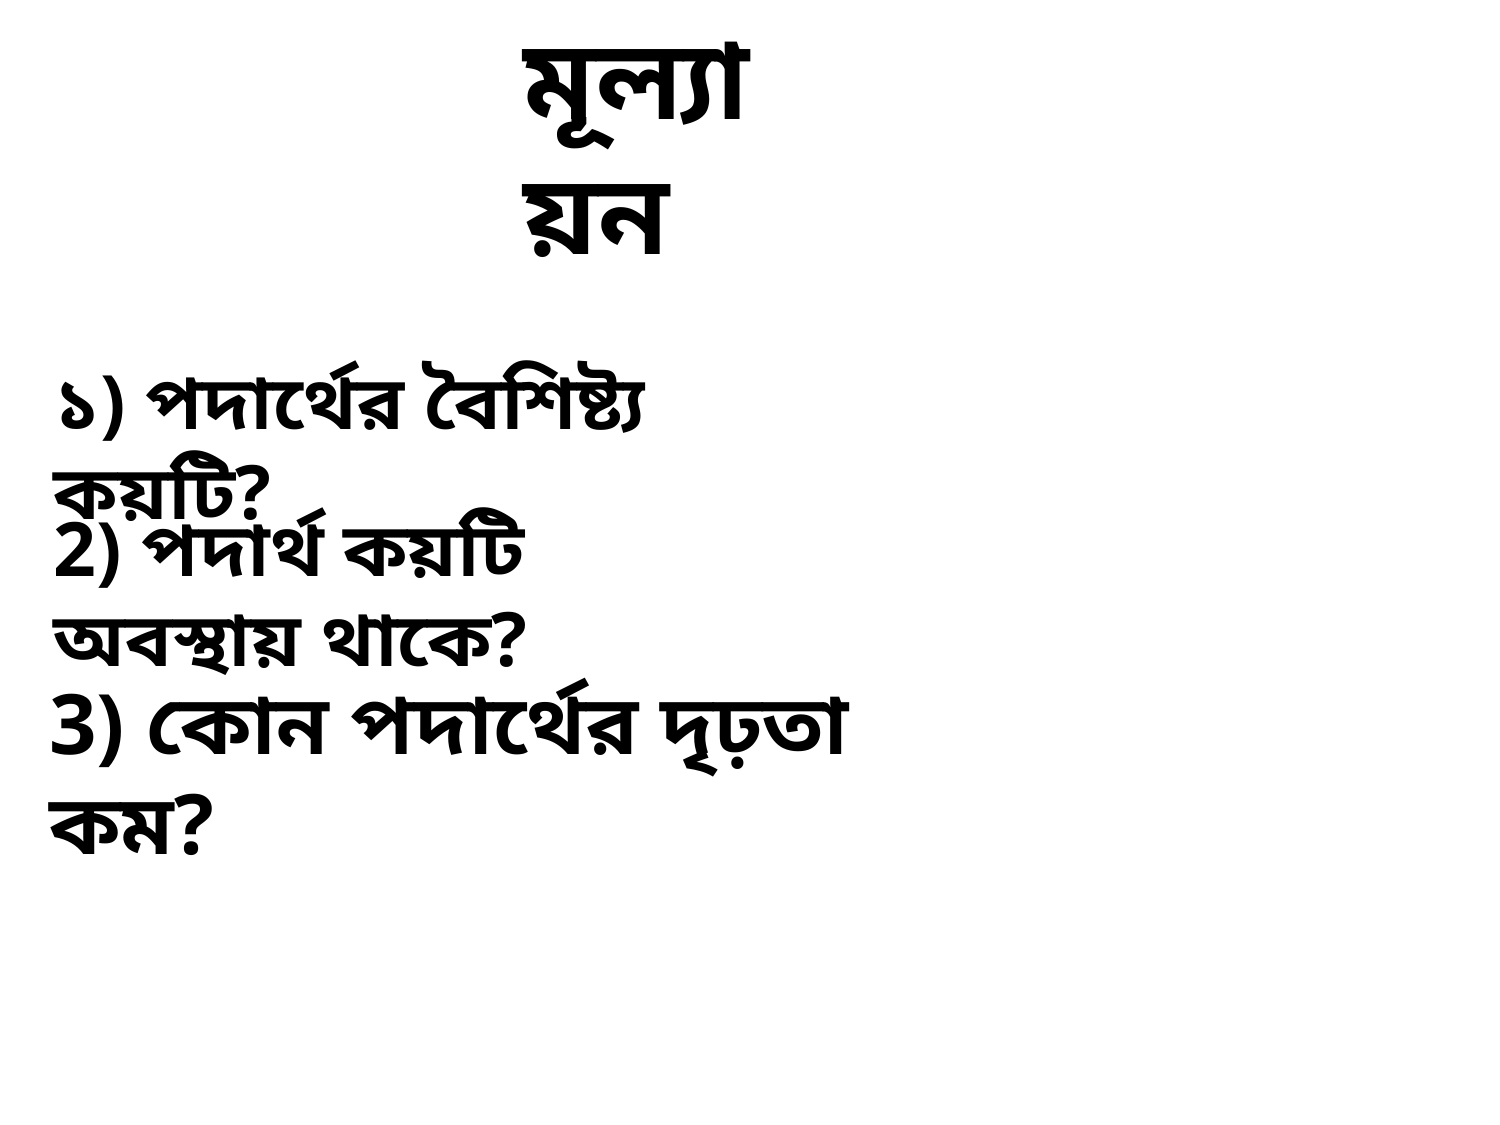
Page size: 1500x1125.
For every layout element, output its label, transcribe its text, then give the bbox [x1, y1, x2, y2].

text_box ১) পদার্থের বৈশিষ্ট্য কয়টি? [39, 347, 819, 542]
text_box 3) কোন পদার্থের দৃঢ়তা কম? [34, 663, 875, 879]
text_box 2) পদার্থ কয়টি অবস্থায় থাকে? [39, 493, 786, 663]
text_box মূল্যায়ন [508, 0, 819, 285]
